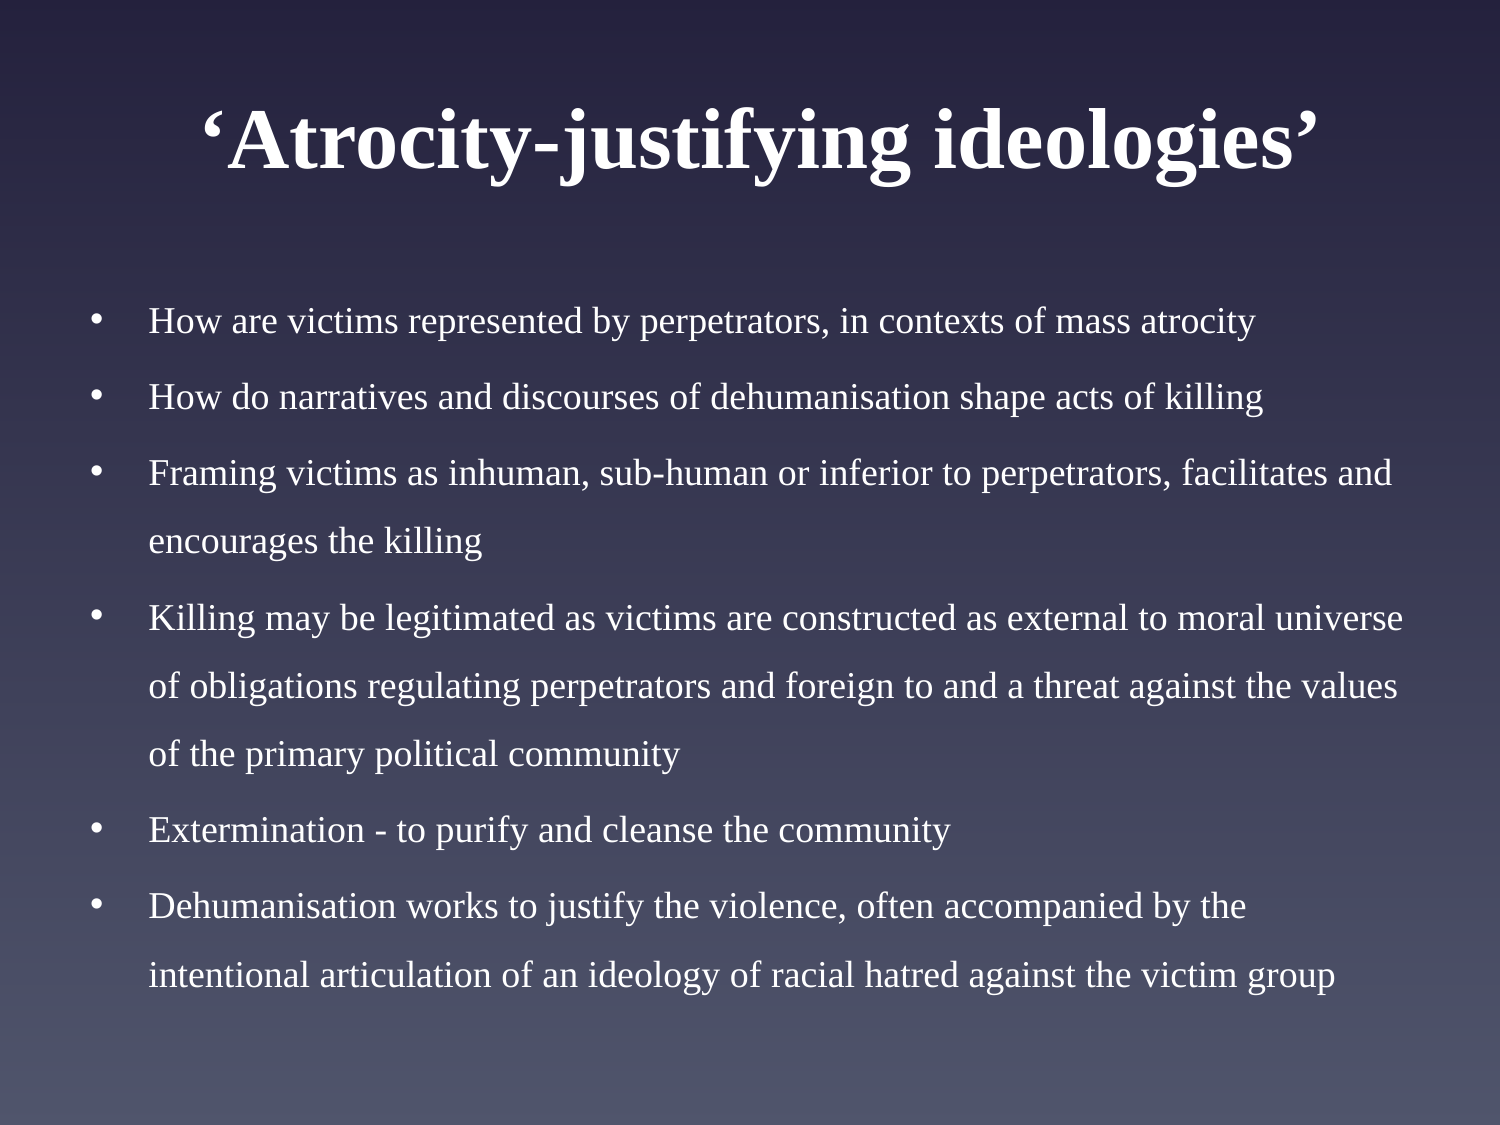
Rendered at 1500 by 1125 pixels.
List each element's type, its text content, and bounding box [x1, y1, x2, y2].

title ‘Atrocity-justifying ideologies’ [75, 75, 1425, 262]
list How are victims represented by perpetrators, in contexts of mass atrocity How do narratives and discourses of dehumanisation shape acts of killing Framing victims as inhuman, sub-human or inferior to perpetrators, facilitates and encourages the killing Killing may be legitimated as victims are constructed as external to moral universe of obligations regulating perpetrators and foreign to and a threat against the values of the primary political community Extermination - to purify and cleanse the community Dehumanisation works to justify the violence, often accompanied by the intentional articulation of an ideology of racial hatred against the victim group [75, 262, 1425, 1005]
